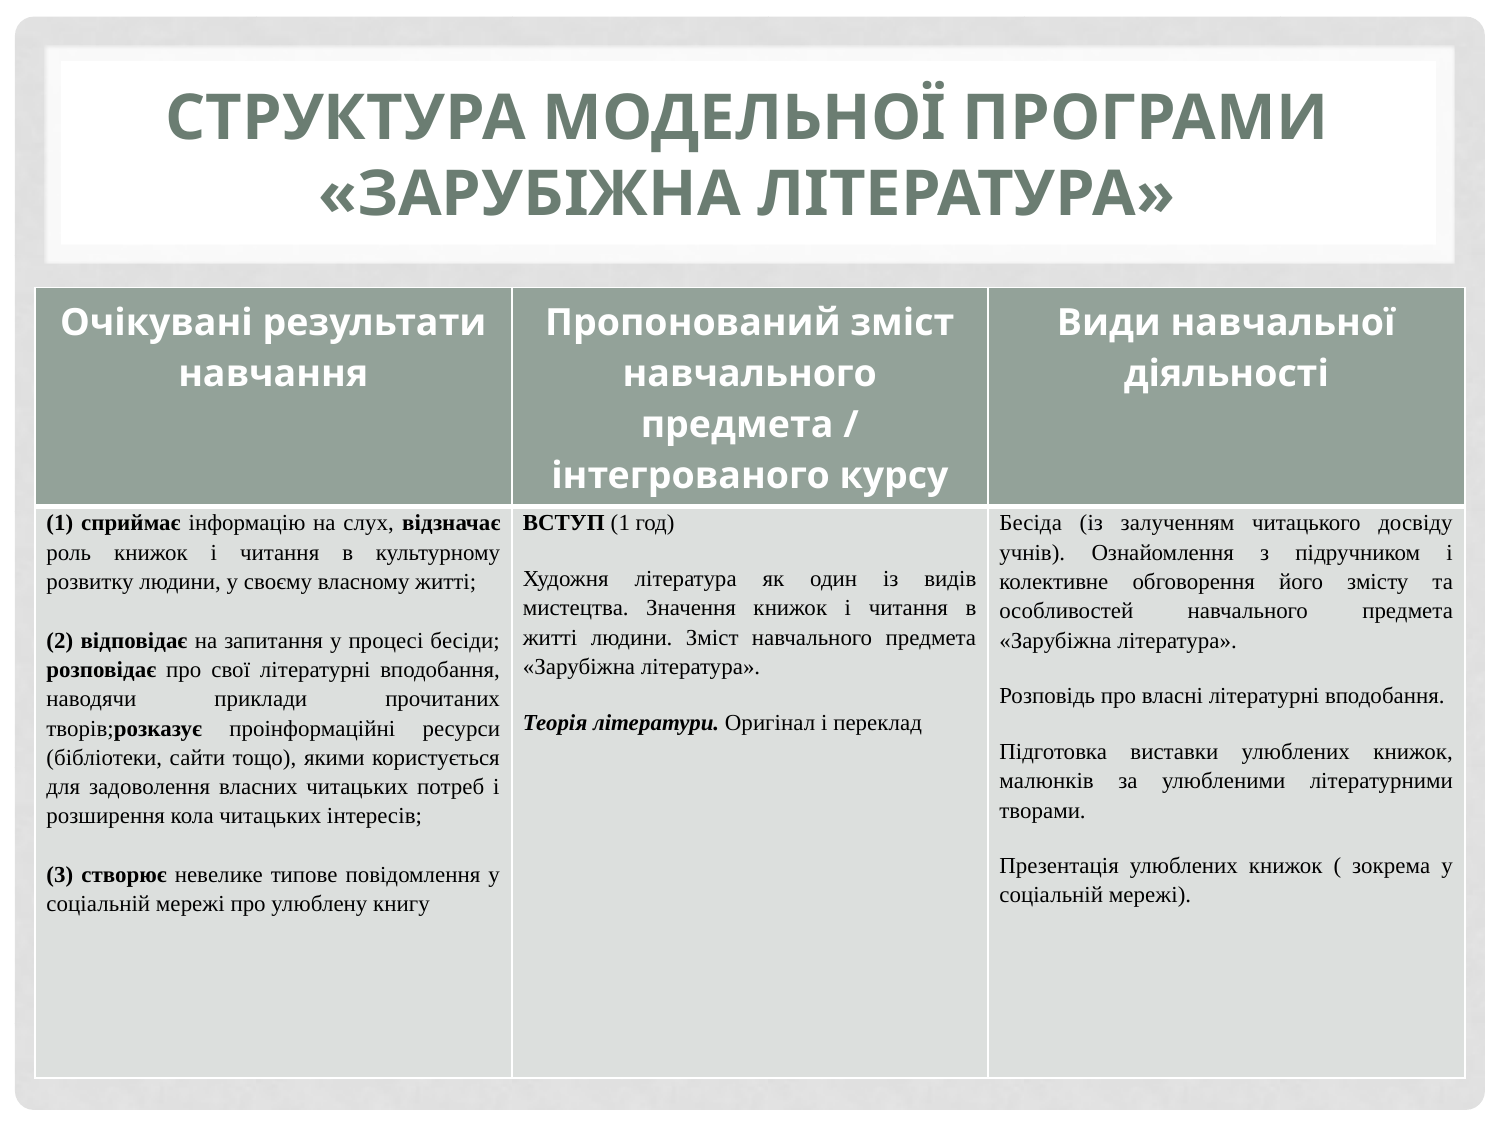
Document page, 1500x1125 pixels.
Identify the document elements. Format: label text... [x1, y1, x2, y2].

table_cell Бесіда (із залученням читацького досвіду учнів). Ознайомлення з підручником і колективне обговорення його змісту та особливостей навчального предмета «Зарубіжна література». Розповідь про власні літературні вподобання. Підготовка виставки улюблених книжок, малюнків за улюбленими літературними творами. Презентація улюблених книжок ( зокрема у соціальній мережі). [989, 509, 1464, 1077]
title СТРУКТУРА Модельної ПРОГРАМи «ЗАРУБІЖНа ЛІТЕРАТУРа» [69, 66, 1425, 238]
table_header Види навчальної діяльності [989, 288, 1464, 504]
table_header Очікувані результати навчання [36, 288, 511, 504]
table_header Пропонований зміст навчального предмета / інтегрованого курсу [513, 288, 987, 504]
table_cell (1) сприймає інформацію на слух, відзначає роль книжок і читання в культурному розвитку людини, у своєму власному житті; (2) відповідає на запитання у процесі бесіди; розповідає про свої літературні вподобання, наводячи приклади прочитаних творів;розказує проінформаційні ресурси (бібліотеки, сайти тощо), якими користується для задоволення власних читацьких потреб і розширення кола читацьких інтересів; (3) створює невелике типове повідомлення у соціальній мережі про улюблену книгу [36, 509, 511, 1077]
table_cell ВСТУП (1 год) Художня література як один із видів мистецтва. Значення книжок і читання в житті людини. Зміст навчального предмета «Зарубіжна література». Теорія літератури. Оригінал і переклад [513, 509, 987, 1077]
